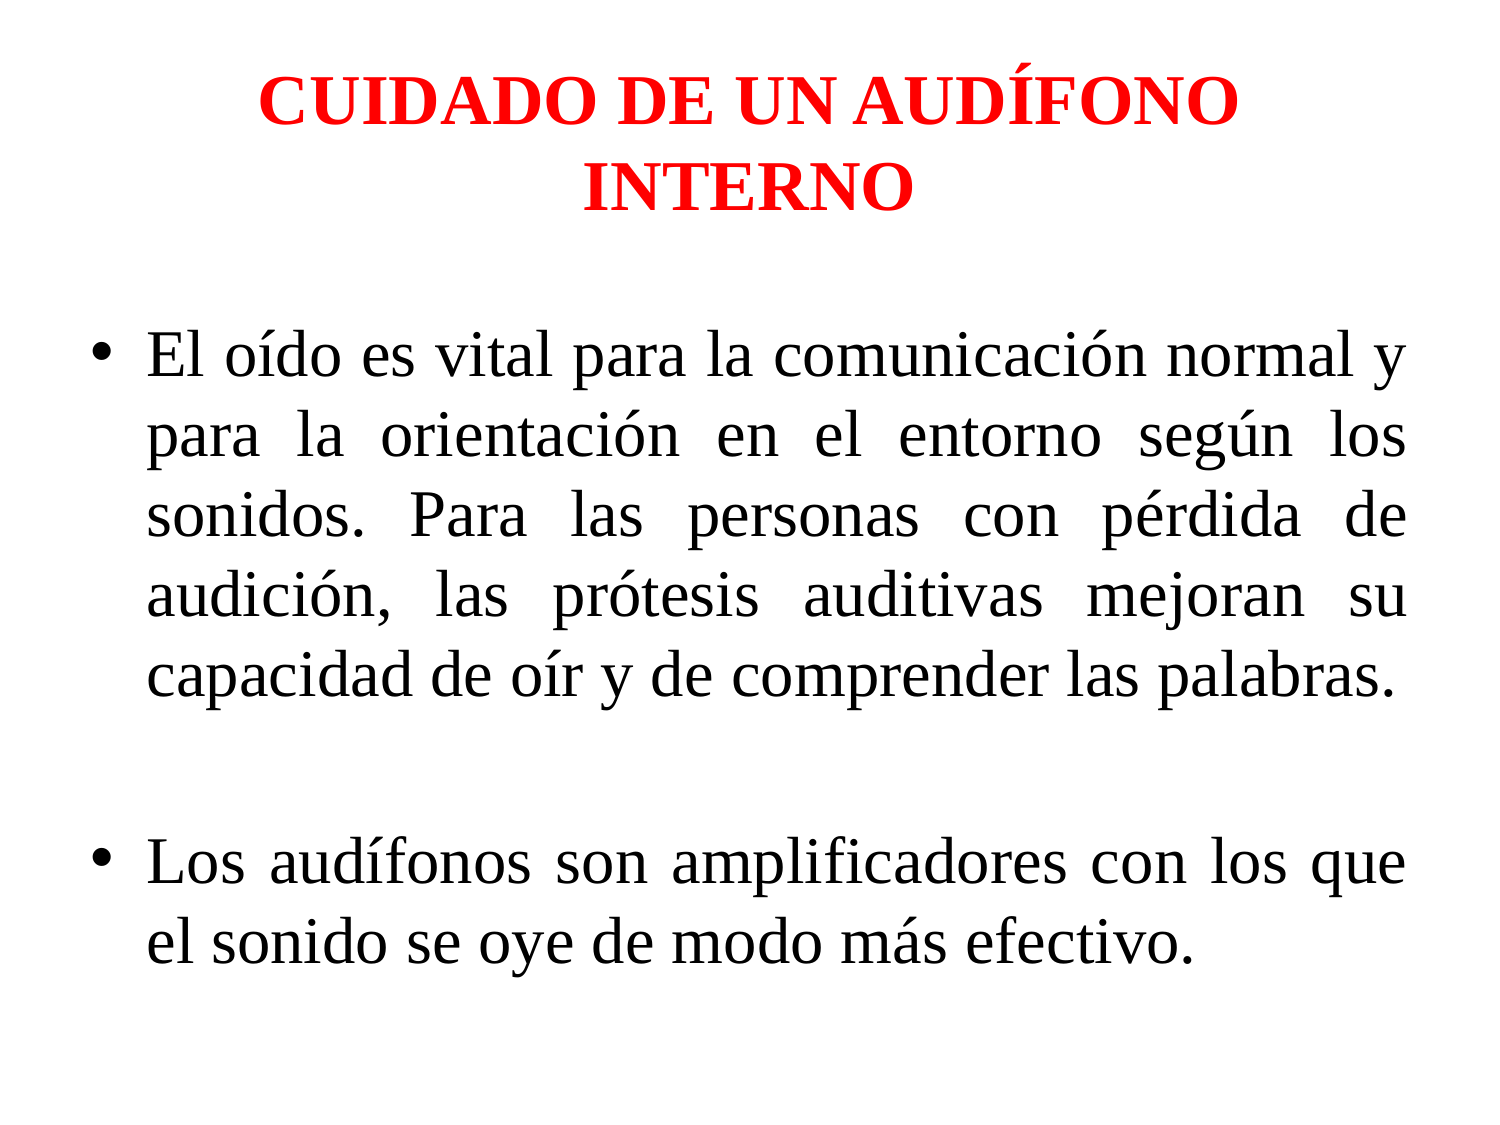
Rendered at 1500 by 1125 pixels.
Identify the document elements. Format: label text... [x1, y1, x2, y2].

list El oído es vital para la comunicación normal y para la orientación en el entorno según los sonidos. Para las personas con pérdida de audición, las prótesis auditivas mejoran su capacidad de oír y de comprender las palabras. Los audífonos son amplificadores con los que el sonido se oye de modo más efectivo. [75, 302, 1425, 1005]
title CUIDADO DE UN AUDÍFONO INTERNO [75, 45, 1425, 233]
